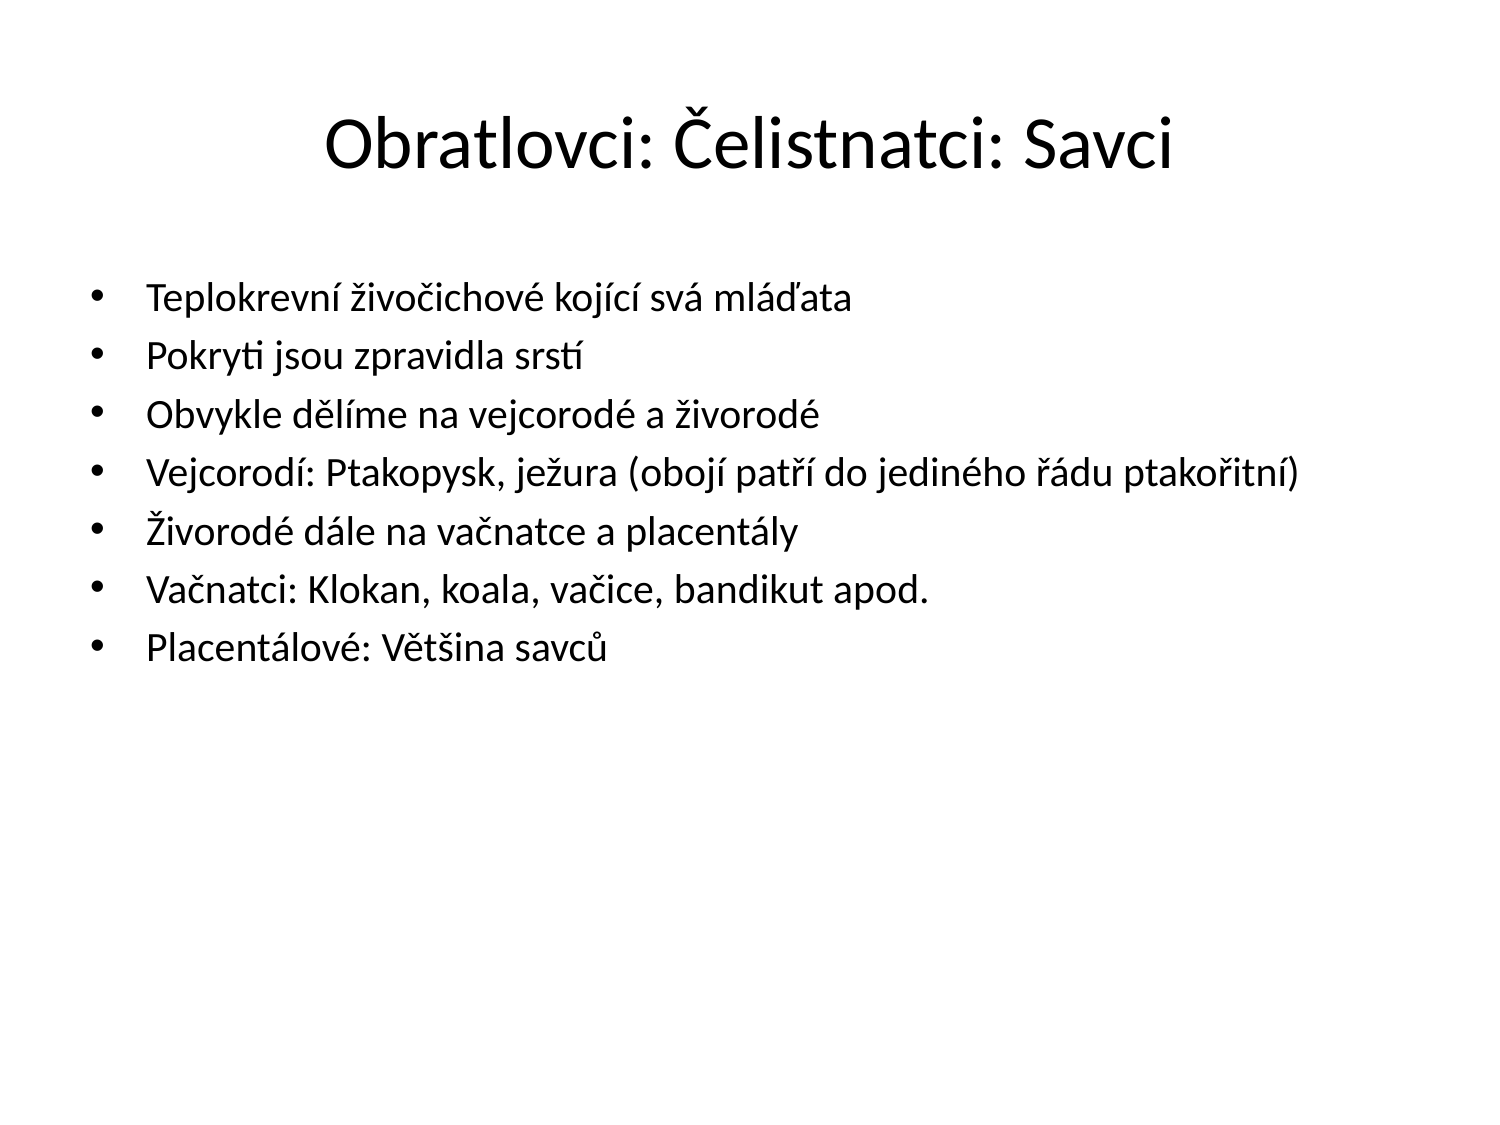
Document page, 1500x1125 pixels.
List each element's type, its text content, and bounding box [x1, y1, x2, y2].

text_box Teplokrevní živočichové kojící svá mláďata Pokryti jsou zpravidla srstí Obvykle dělíme na vejcorodé a živorodé Vejcorodí: Ptakopysk, ježura (obojí patří do jediného řádu ptakořitní) Živorodé dále na vačnatce a placentály Vačnatci: Klokan, koala, vačice, bandikut apod. Placentálové: Většina savců [74, 262, 1425, 1005]
text_box Obratlovci: Čelistnatci: Savci [74, 45, 1425, 233]
